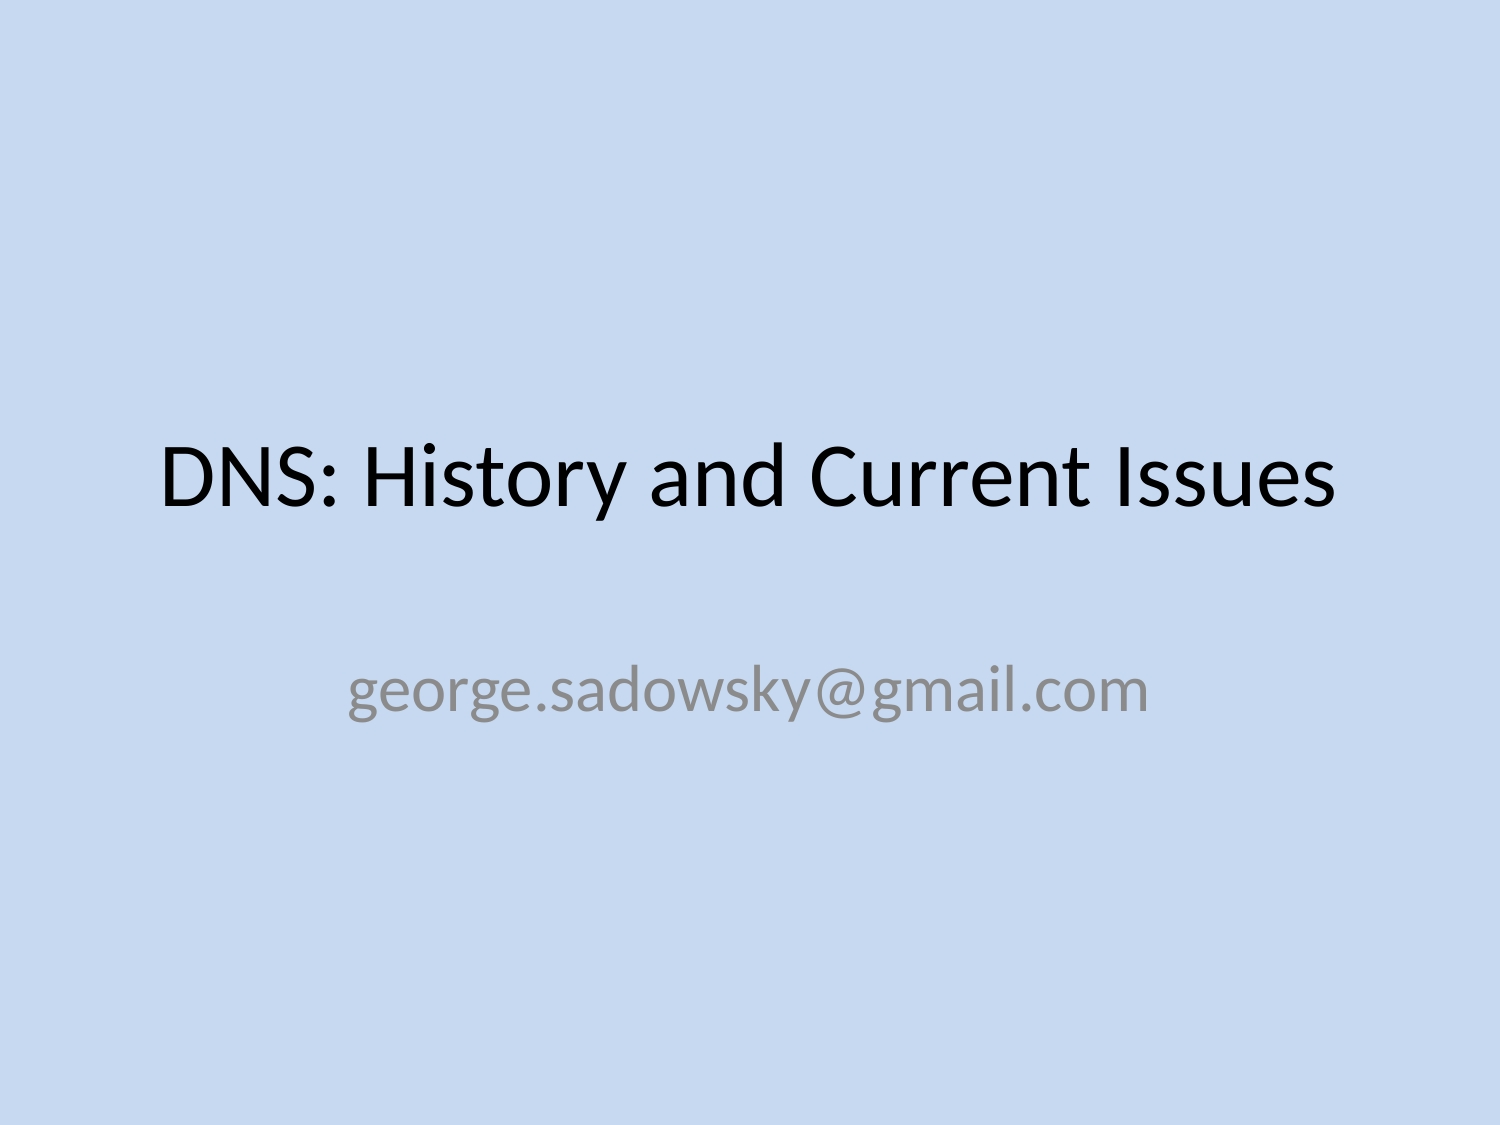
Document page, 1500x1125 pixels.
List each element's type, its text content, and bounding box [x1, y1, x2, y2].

title DNS: History and Current Issues [112, 349, 1388, 591]
subtitle george.sadowsky@gmail.com [225, 637, 1275, 925]
